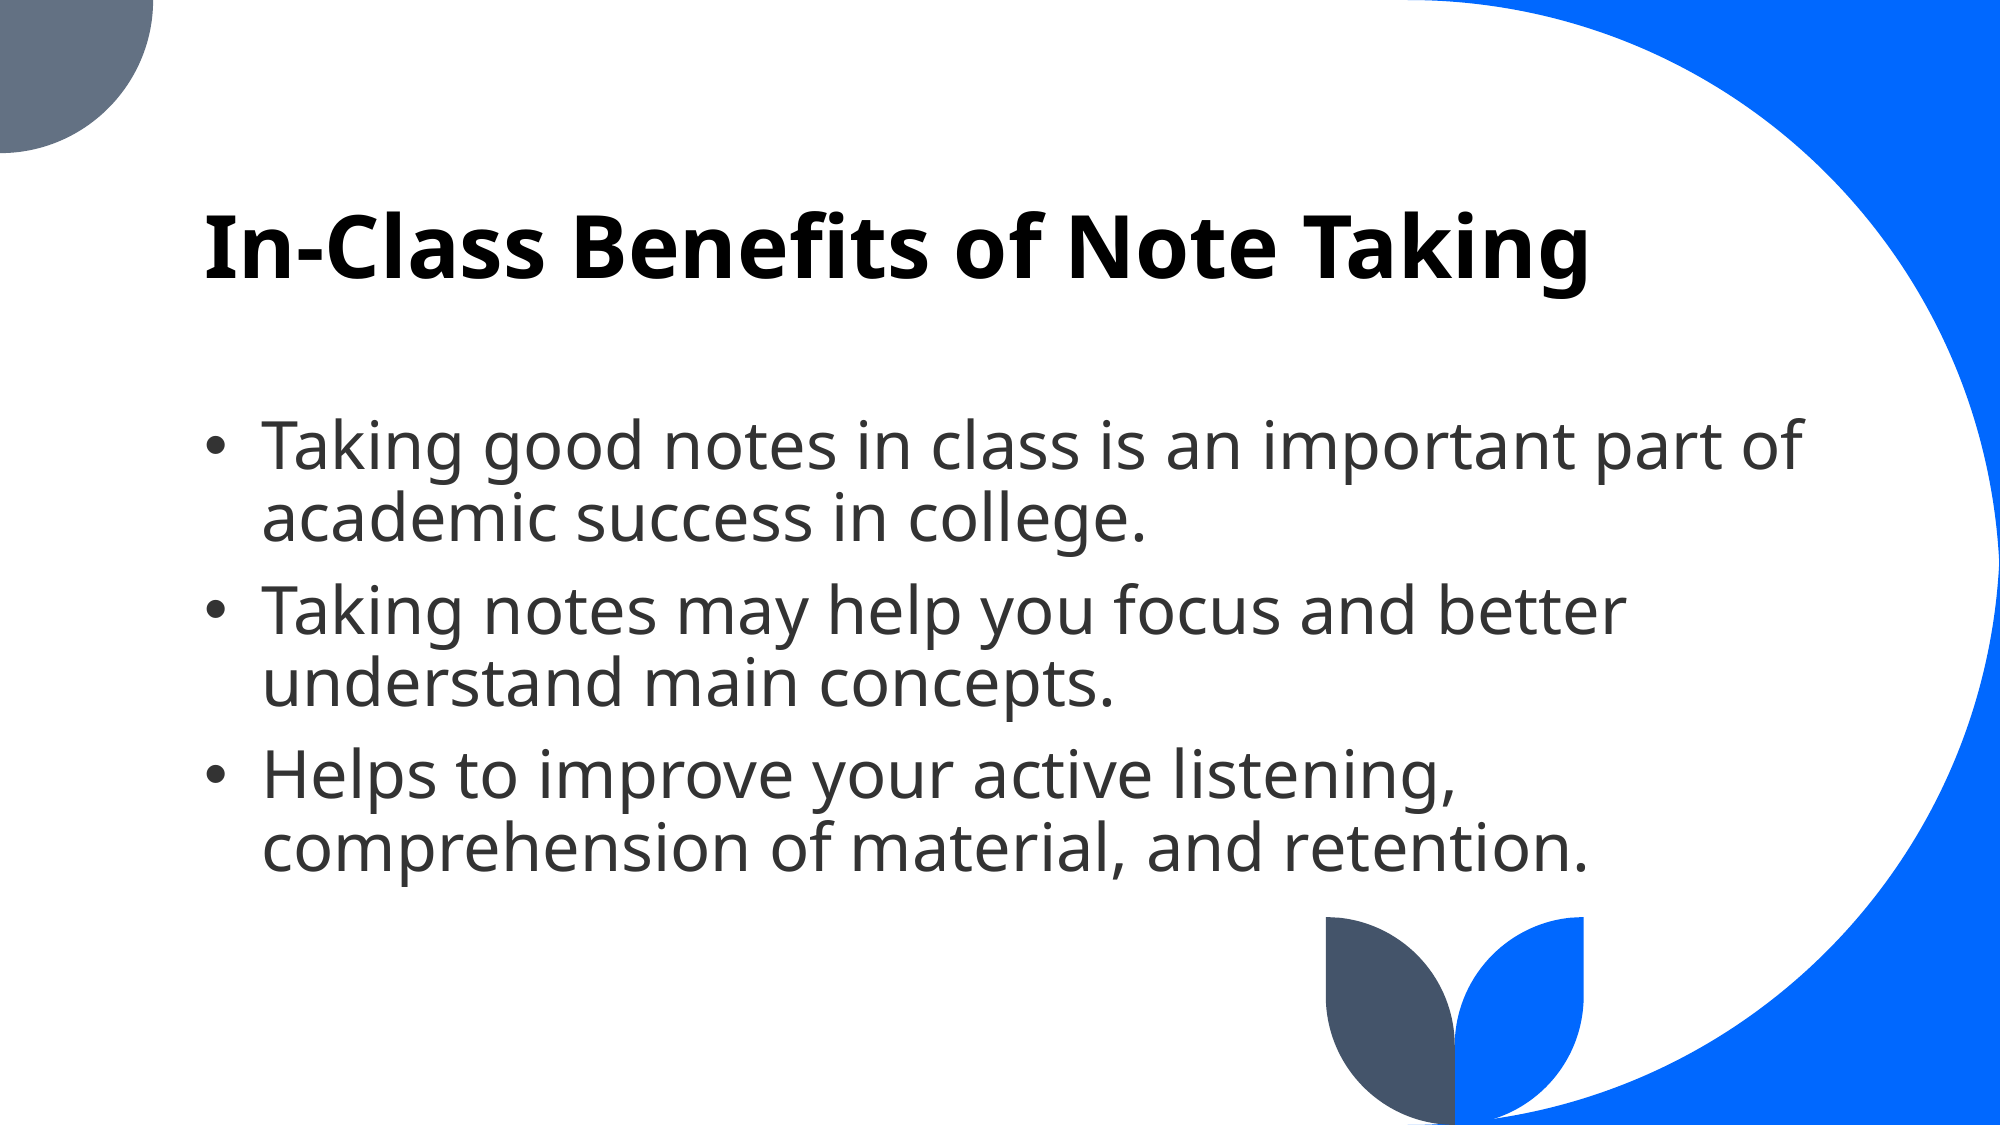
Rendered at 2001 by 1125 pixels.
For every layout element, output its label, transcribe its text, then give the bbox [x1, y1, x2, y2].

list Taking good notes in class is an important part of academic success in college. Taking notes may help you focus and better understand main concepts. Helps to improve your active listening, comprehension of material, and retention. [190, 404, 1865, 957]
title In-Class Benefits of Note Taking [190, 16, 1795, 303]
